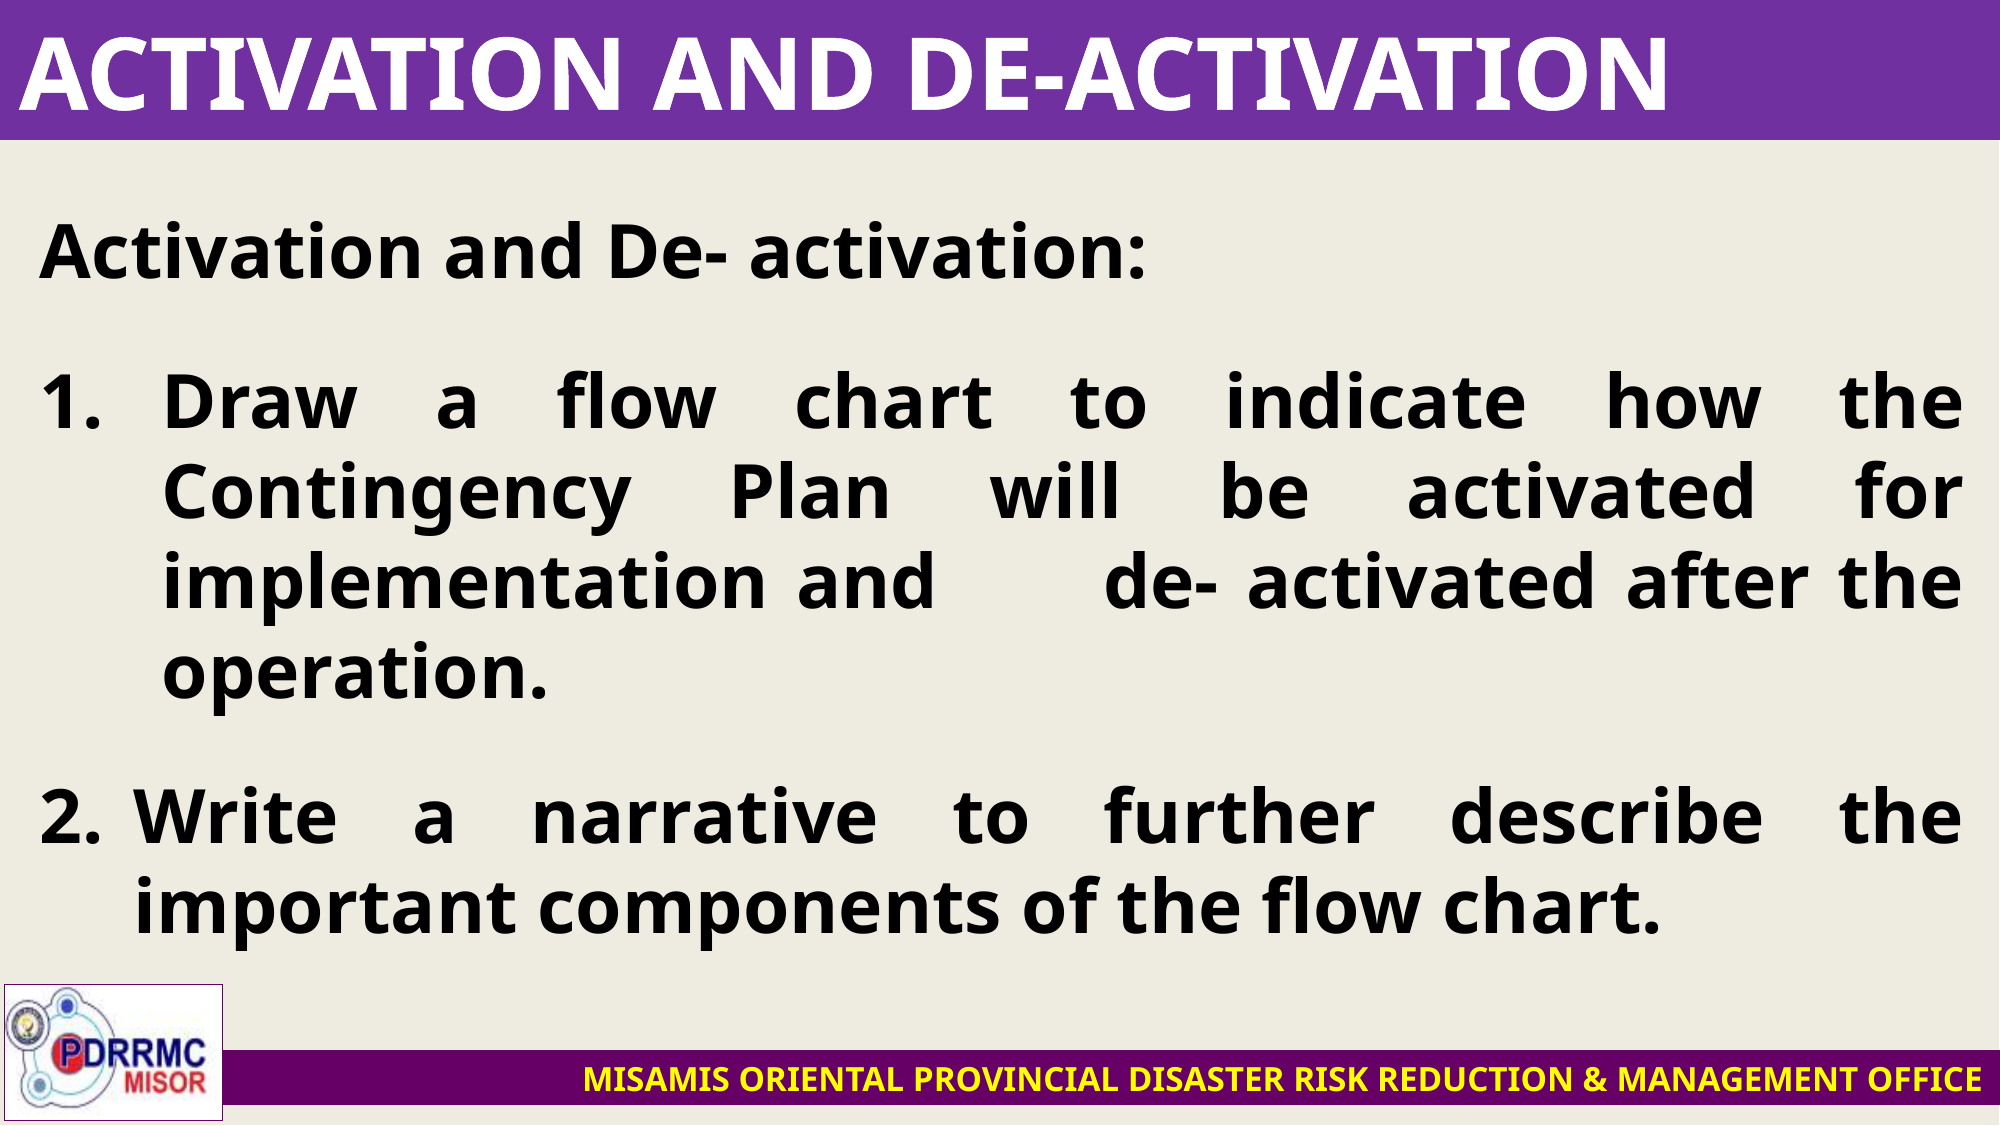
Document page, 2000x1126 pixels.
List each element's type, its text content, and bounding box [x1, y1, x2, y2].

text_box ACTIVATION AND DE-ACTIVATION [0, 0, 2000, 140]
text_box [3, 984, 2000, 1121]
text_box Activation and De- activation: Draw a flow chart to indicate how the Contingency Plan will be activated for implementation and de- activated after the operation. 2. Write a narrative to further describe the important components of the flow chart. [24, 196, 1980, 957]
